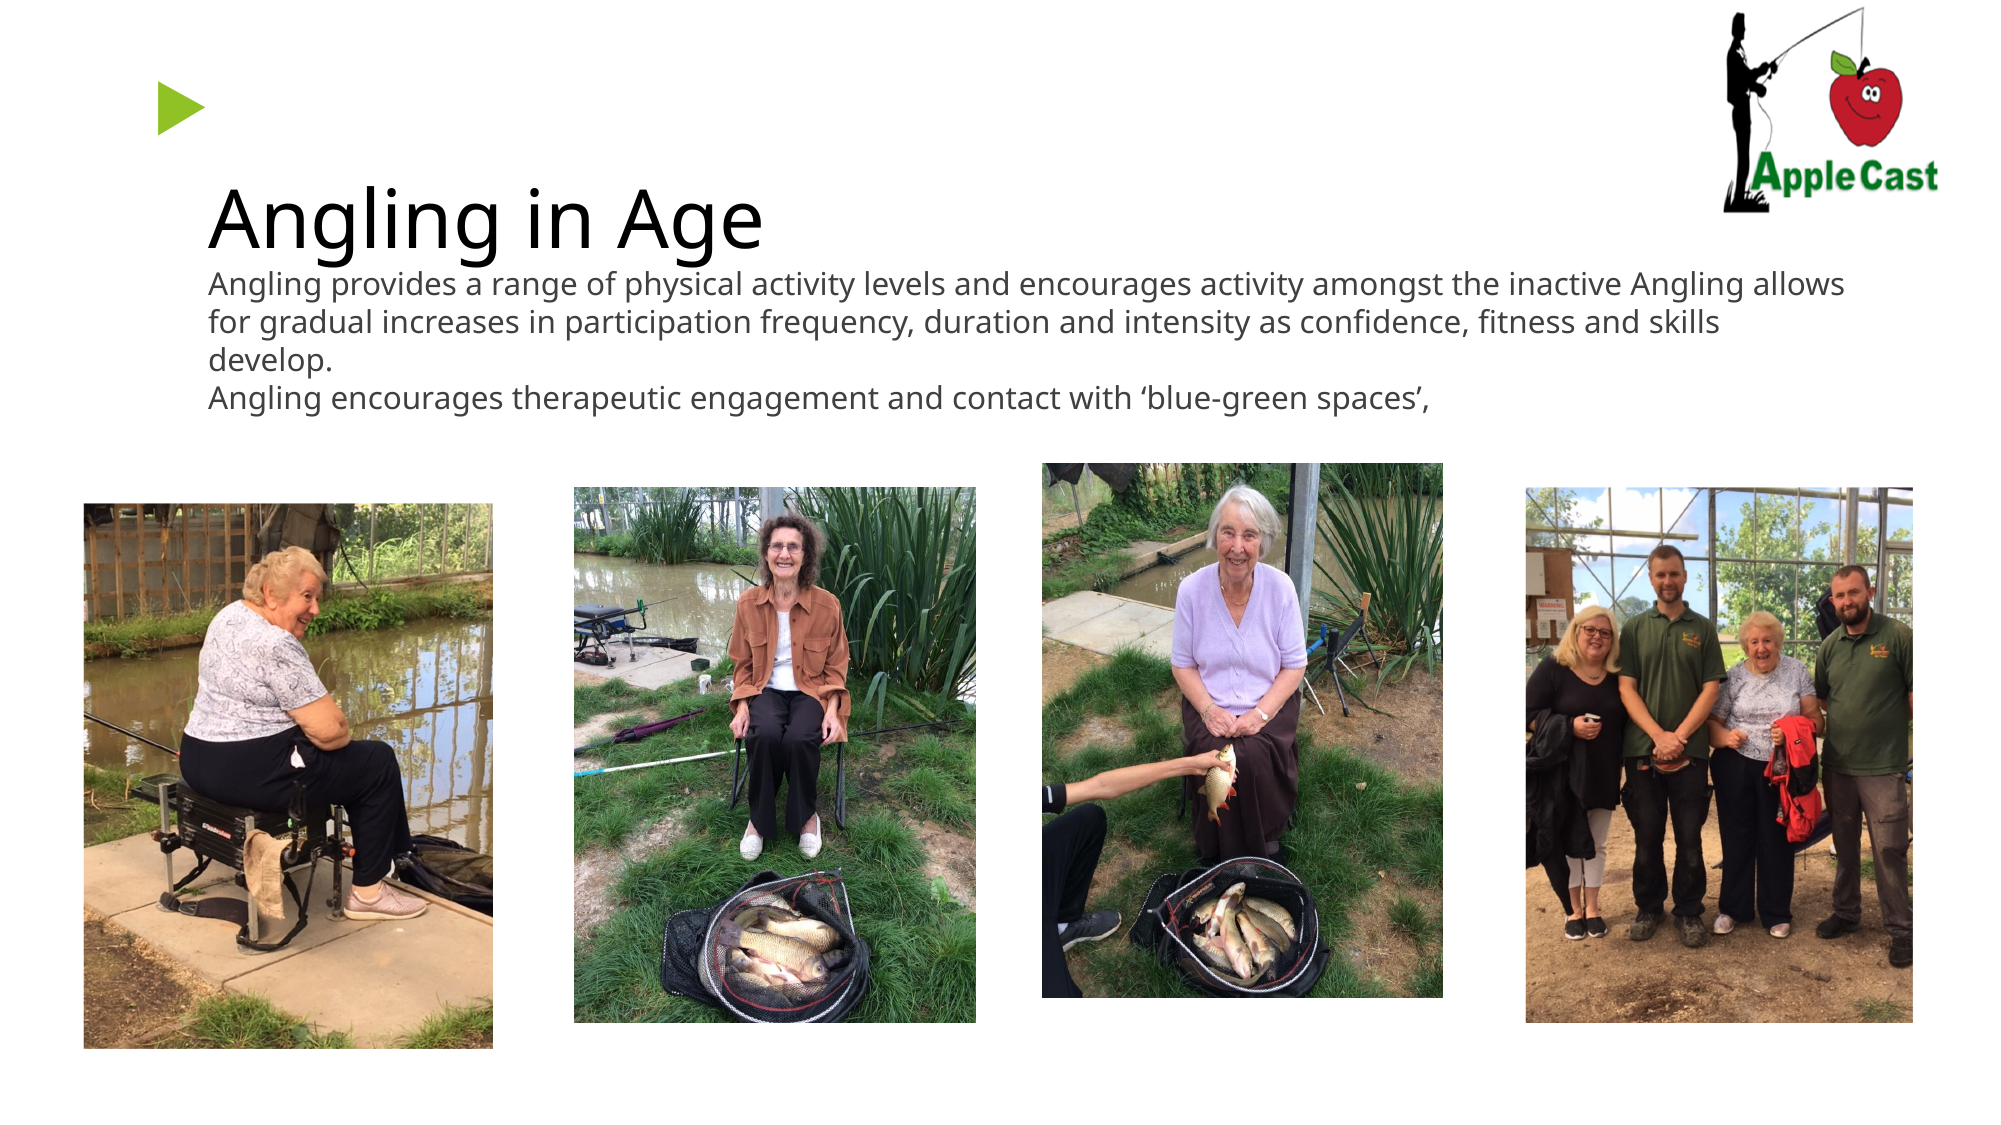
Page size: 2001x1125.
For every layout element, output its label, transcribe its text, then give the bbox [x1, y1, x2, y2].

title Angling in Age Angling provides a range of physical activity levels and encourages activity amongst the inactive Angling allows for gradual increases in participation frequency, duration and intensity as confidence, fitness and skills develop. Angling encourages therapeutic engagement and contact with ‘blue-green spaces’, [137, 59, 1863, 425]
picture [1451, 488, 1987, 1023]
picture [1718, 0, 1942, 215]
picture [1042, 463, 1443, 998]
picture [573, 487, 976, 1023]
picture [15, 504, 561, 1048]
